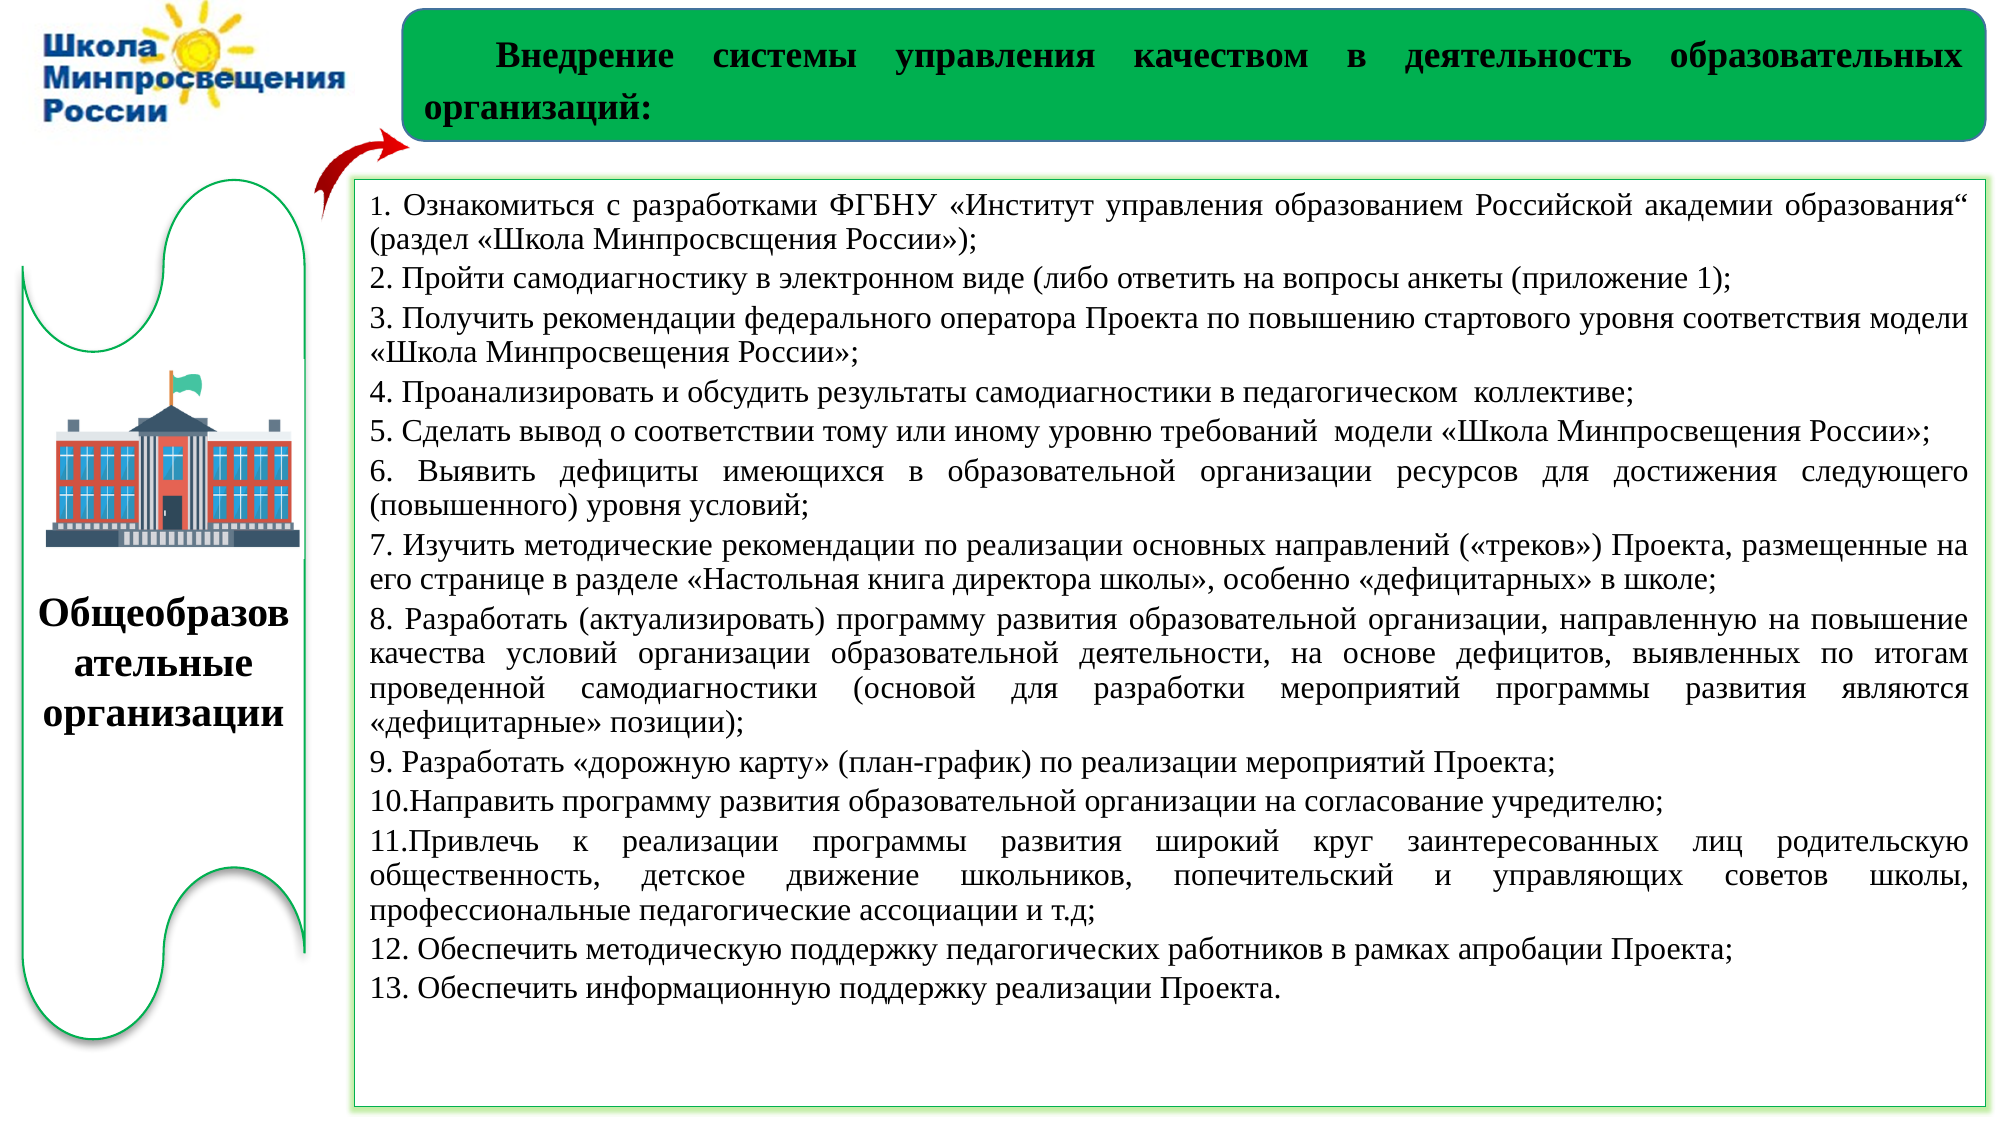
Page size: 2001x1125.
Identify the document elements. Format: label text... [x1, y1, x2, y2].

text_box Внедрение системы управления качеством в деятельность образовательных организаций: [402, 9, 1986, 141]
text_box 1. Ознакомиться с разработками ФГБНУ «Институт управления образованием Российской академии образования“ (раздел «Школа Минпросвсщения России»); 2. Пройти самодиагностику в электронном виде (либо ответить на вопросы анкеты (приложение 1); 3. Получить рекомендации федерального оператора Проекта по повышению стартового уровня соответствия модели «Школа Минпросвещения России»; 4. Проанализировать и обсудить результаты самодиагностики в педагогическом коллективе; 5. Сделать вывод о соответствии тому или иному уровню требований модели «Школа Минпросвещения России»; 6. Выявить дефициты имеющихся в образовательной организации ресурсов для достижения следующего (повышенного) уровня условий; 7. Изучить методические рекомендации по реализации основных направлений («треков») Проекта, размещенные на его странице в разделе «Настольная книга директора школы», особенно «дефицитарных» в школе; 8. Разработать (актуализировать) программу развития образовательной организации, направленную на повышение качества условий организации образовательной деятельности, на основе дефицитов, выявленных по итогам проведенной самодиагностики (основой для разработки мероприятий программы развития являются «дефицитарные» позиции); 9. Разработать «дорожную карту» (план-график) по реализации мероприятий Проекта; 10.Направить программу развития образовательной организации на согласование учредителю; 11.Привлечь к реализации программы развития широкий круг заинтересованных лиц родительскую общественность, детское движение школьников, попечительский и управляющих советов школы, профессиональные педагогические ассоциации и т.д; 12. Обеспечить методическую поддержку педагогических работников в рамках апробации Проекта; 13. Обеспечить информационную поддержку реализации Проекта. [354, 179, 1986, 1107]
picture [44, 358, 305, 559]
text_box Общеобразовательные организации [22, 179, 305, 1040]
picture [22, 0, 417, 223]
